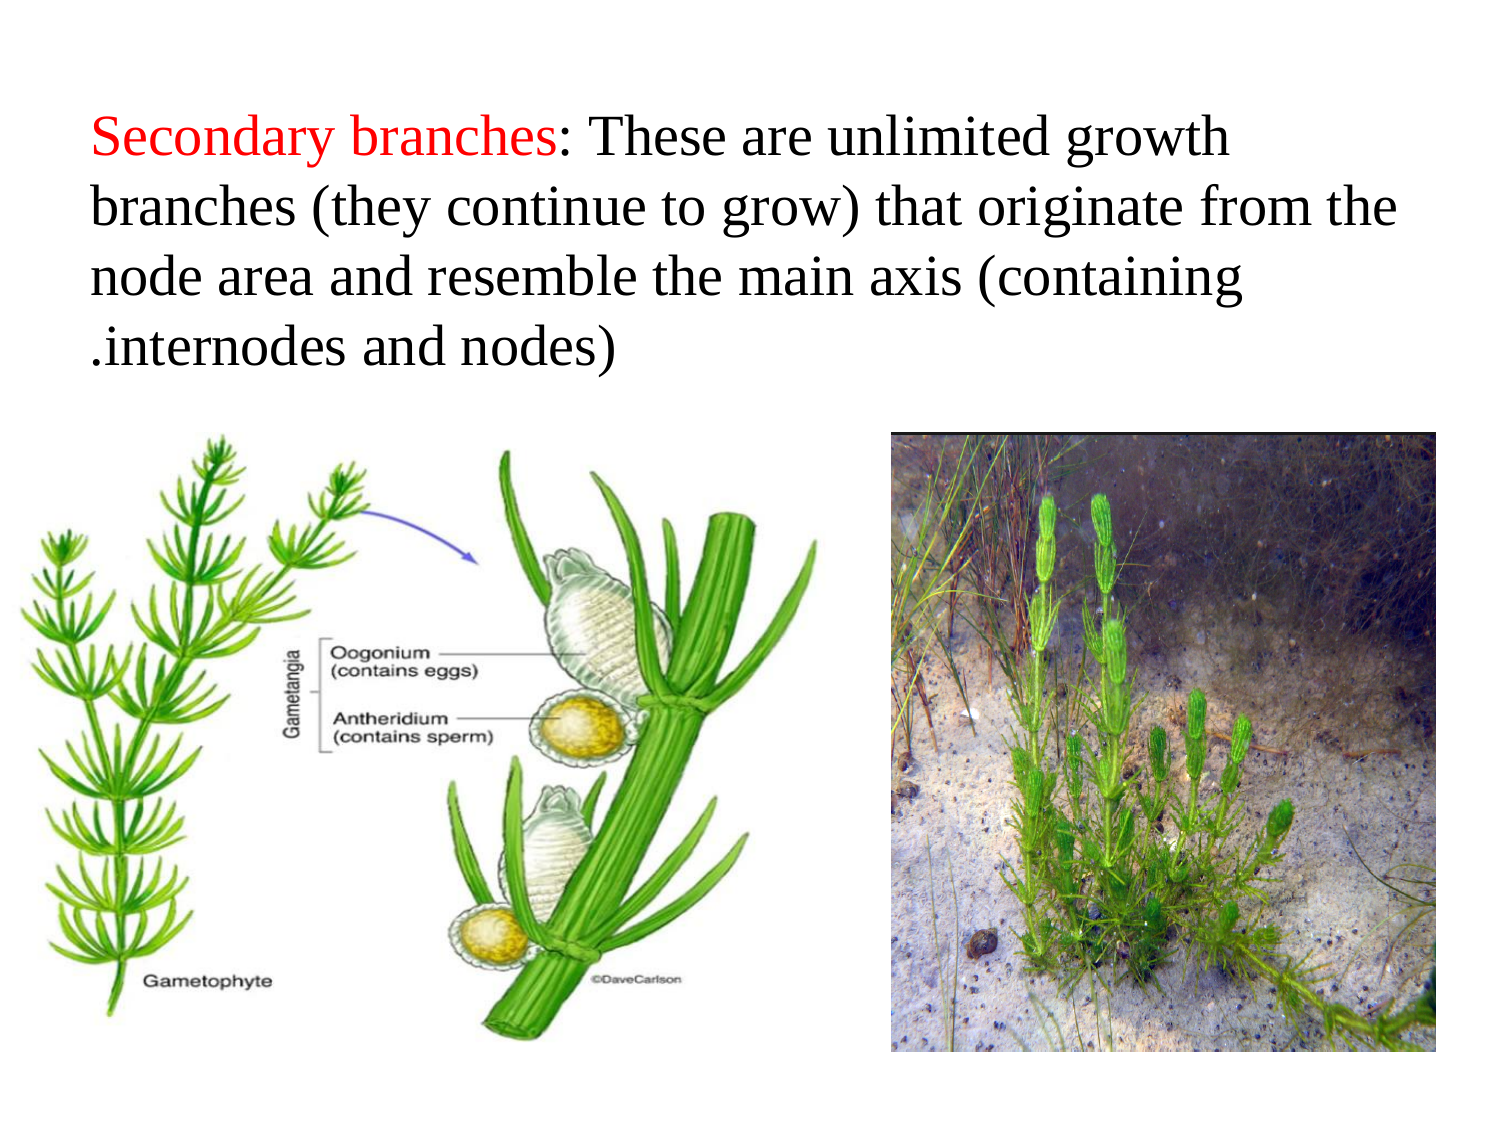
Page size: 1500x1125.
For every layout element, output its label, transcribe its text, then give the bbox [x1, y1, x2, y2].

picture [891, 432, 1436, 1053]
picture [3, 432, 833, 1053]
list Secondary branches: These are unlimited growth branches (they continue to grow) that originate from the node area and resemble the main axis (containing internodes and nodes). [75, 90, 1459, 1005]
